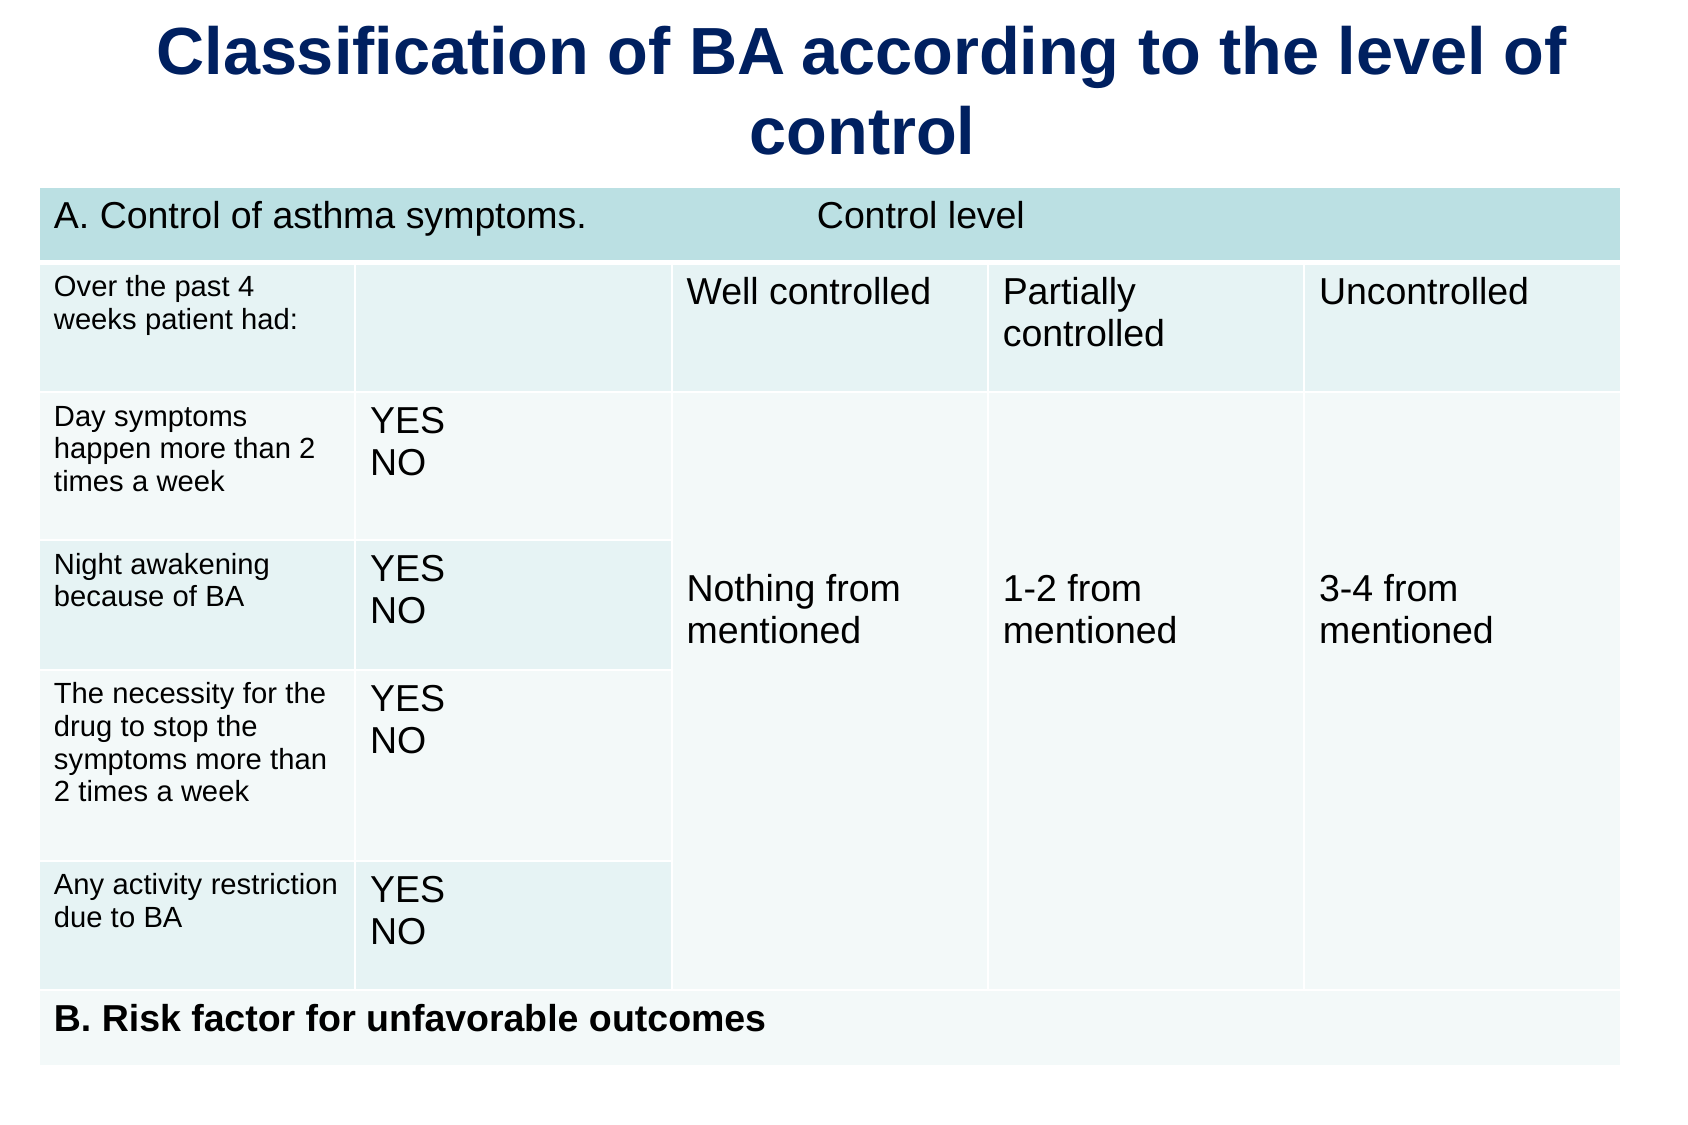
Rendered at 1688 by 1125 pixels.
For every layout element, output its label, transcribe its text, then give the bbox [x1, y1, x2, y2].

table_cell YES NO [356, 393, 671, 539]
table_cell Any activity restriction due to BA [40, 862, 354, 989]
table_cell Uncontrolled [1305, 265, 1620, 391]
table_cell B. Risk factor for unfavorable outcomes [40, 991, 1620, 1065]
table_cell The necessity for the drug to stop the symptoms more than 2 times a week [40, 671, 354, 860]
table_cell YES NO [356, 671, 671, 860]
table_cell Day symptoms happen more than 2 times a week [40, 393, 354, 539]
table_cell Well controlled [673, 265, 987, 391]
table_cell Over the past 4 weeks patient had: [40, 265, 354, 391]
table_cell 3-4 from mentioned [1305, 393, 1620, 989]
table_cell YES NO [356, 541, 671, 669]
table_cell Nothing from mentioned [673, 393, 987, 989]
table_cell Night awakening because of BA [40, 541, 354, 669]
table_cell 1-2 from mentioned [989, 393, 1303, 989]
table_cell YES NO [356, 862, 671, 989]
table_cell Partially controlled [989, 265, 1303, 391]
table_header А. Control of asthma symptoms. Control level [40, 188, 1620, 260]
table_cell [356, 265, 671, 391]
title Classification of BA according to the level of control [121, 45, 1604, 132]
